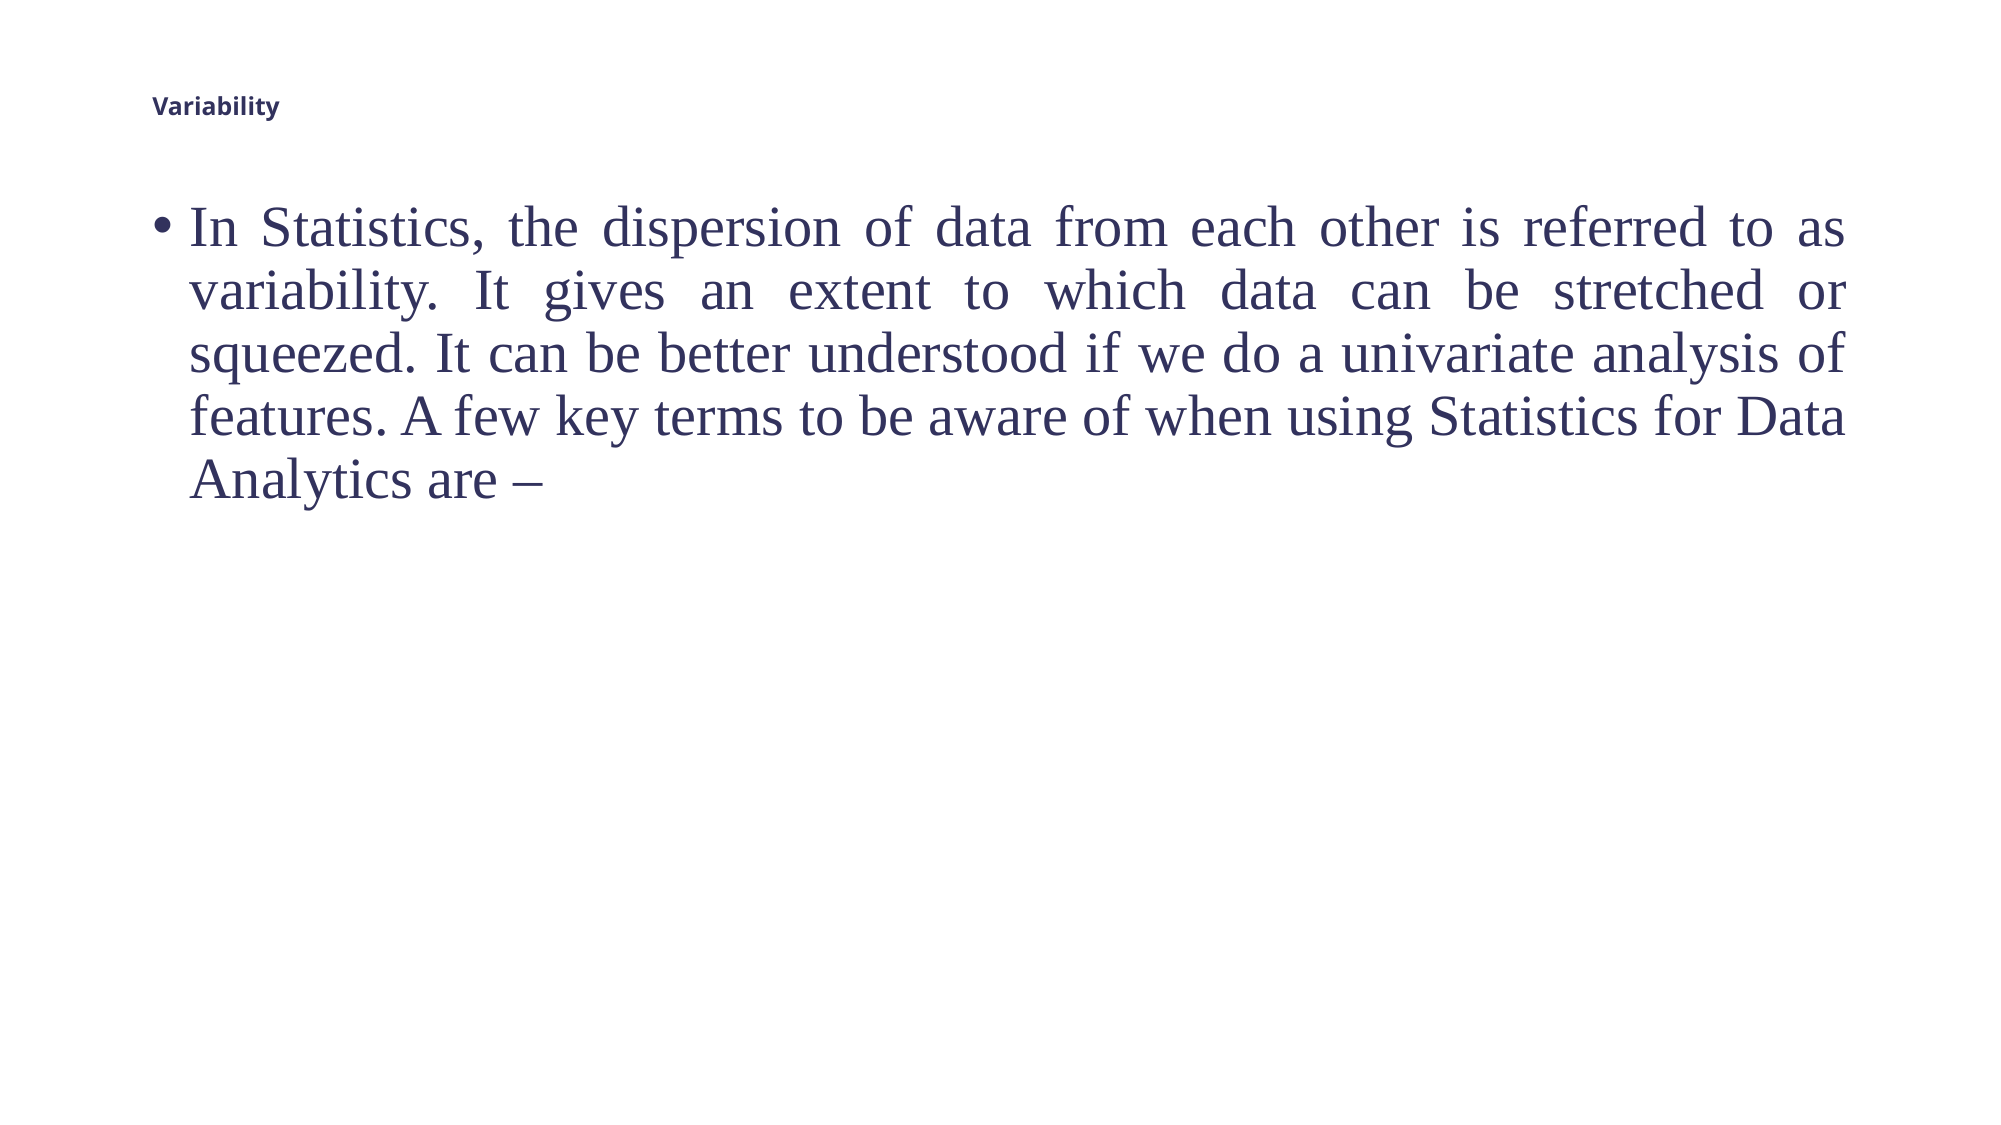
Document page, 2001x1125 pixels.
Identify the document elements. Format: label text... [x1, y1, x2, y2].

list In Statistics, the dispersion of data from each other is referred to as variability. It gives an extent to which data can be stretched or squeezed. It can be better understood if we do a univariate analysis of features. A few key terms to be aware of when using Statistics for Data Analytics are – [137, 189, 1863, 1125]
title Variability [137, 59, 1863, 158]
